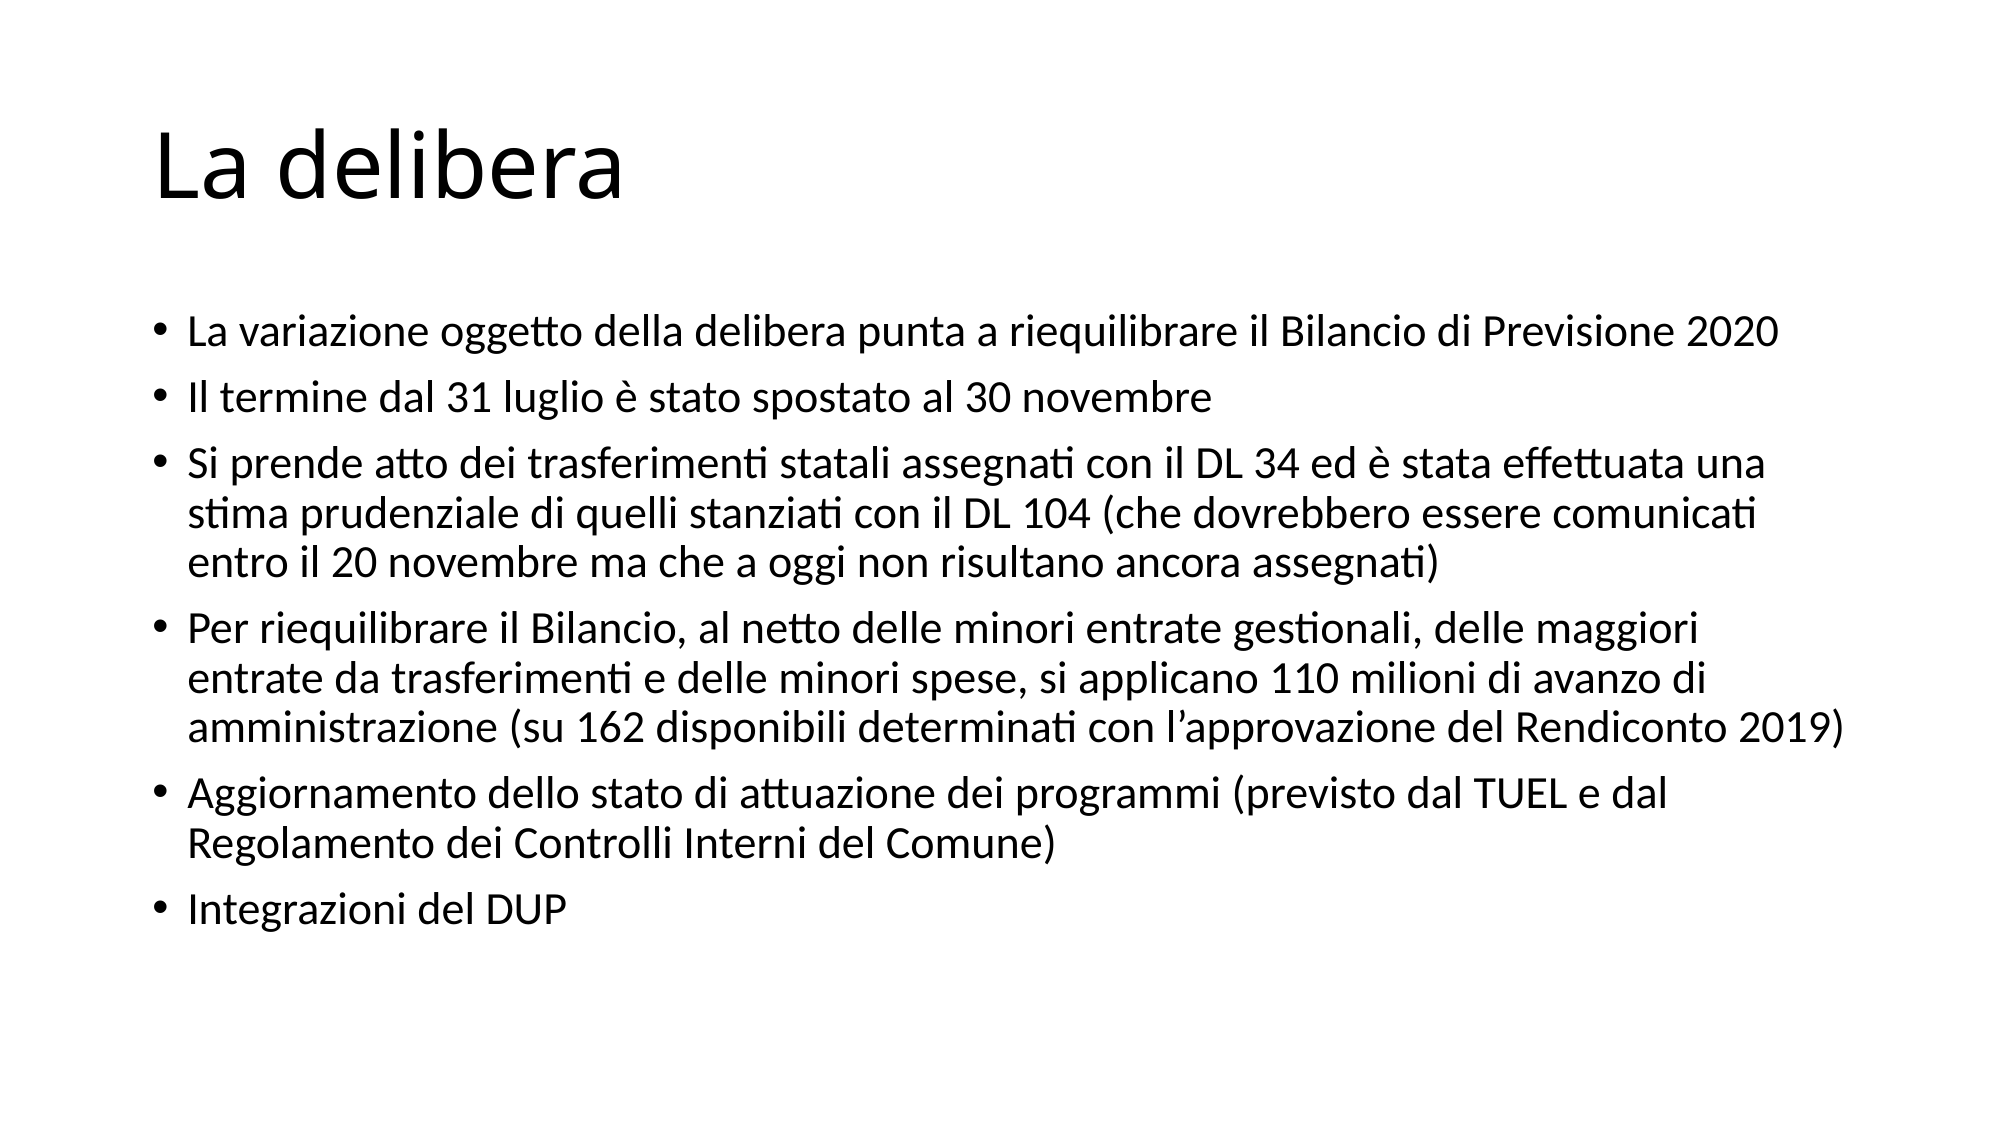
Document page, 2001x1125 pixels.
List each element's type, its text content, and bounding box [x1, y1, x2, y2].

list La variazione oggetto della delibera punta a riequilibrare il Bilancio di Previsione 2020 Il termine dal 31 luglio è stato spostato al 30 novembre Si prende atto dei trasferimenti statali assegnati con il DL 34 ed è stata effettuata una stima prudenziale di quelli stanziati con il DL 104 (che dovrebbero essere comunicati entro il 20 novembre ma che a oggi non risultano ancora assegnati) Per riequilibrare il Bilancio, al netto delle minori entrate gestionali, delle maggiori entrate da trasferimenti e delle minori spese, si applicano 110 milioni di avanzo di amministrazione (su 162 disponibili determinati con l’approvazione del Rendiconto 2019) Aggiornamento dello stato di attuazione dei programmi (previsto dal TUEL e dal Regolamento dei Controlli Interni del Comune) Integrazioni del DUP [137, 299, 1863, 1014]
title La delibera [137, 59, 1863, 278]
